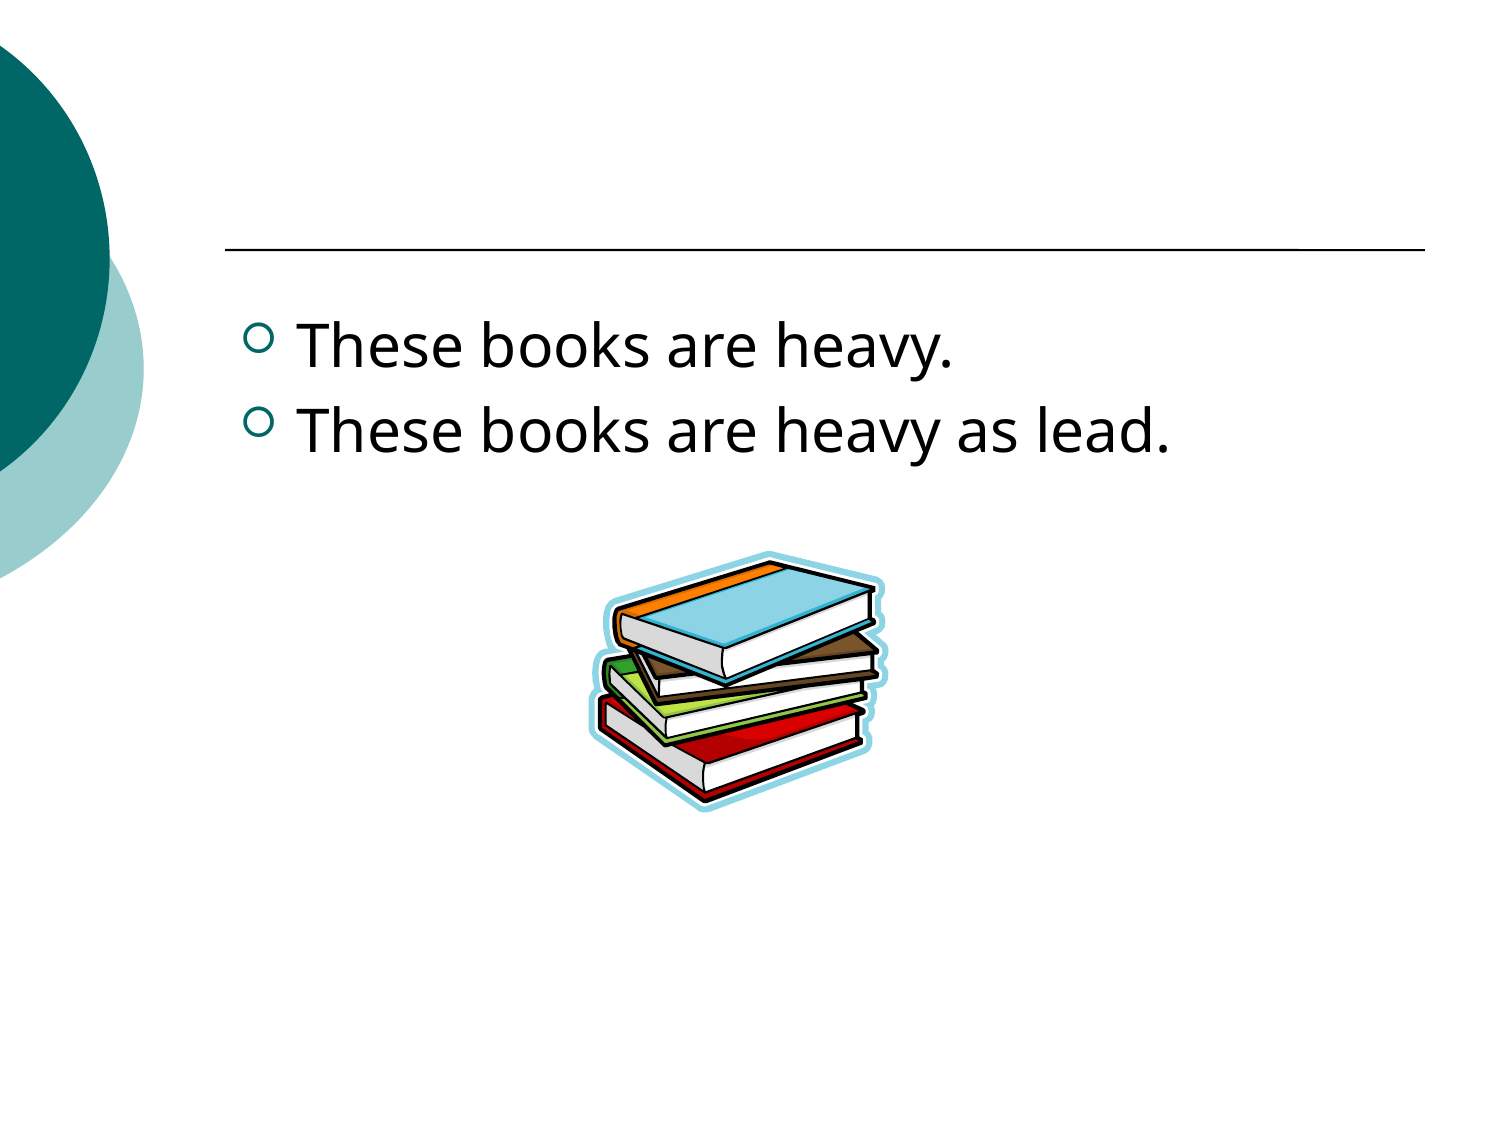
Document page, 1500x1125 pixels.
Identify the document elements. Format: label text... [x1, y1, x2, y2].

picture [587, 549, 890, 814]
list These books are heavy. These books are heavy as lead. [224, 299, 1425, 975]
